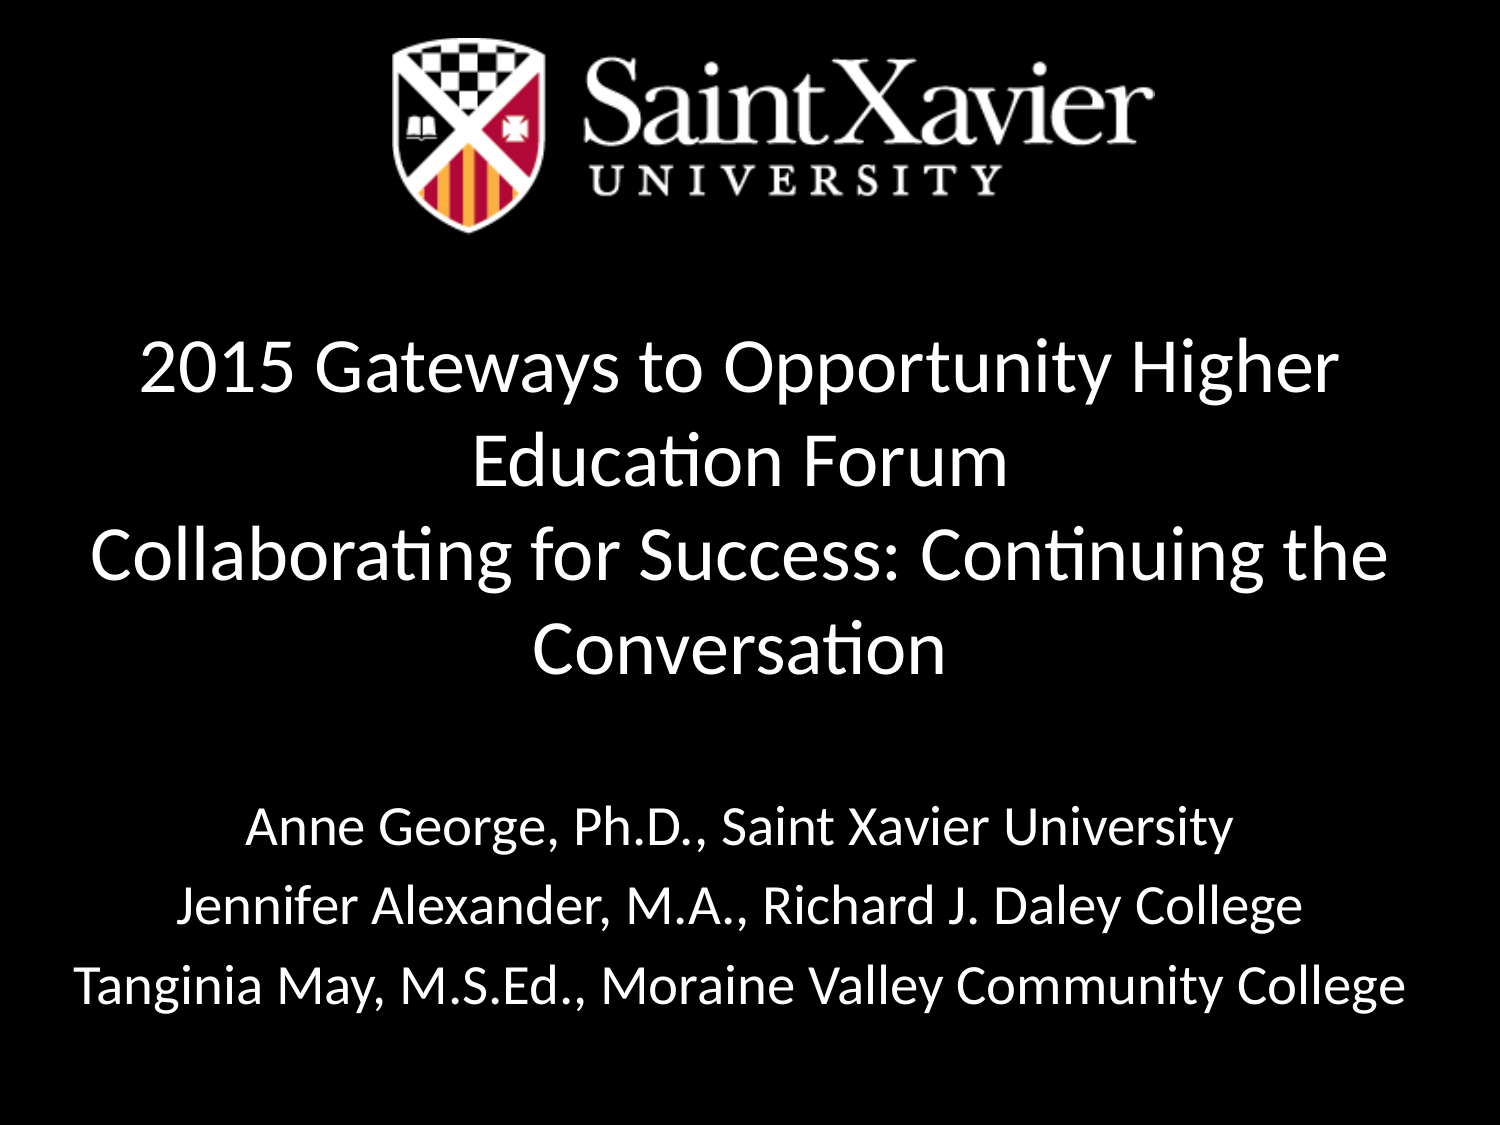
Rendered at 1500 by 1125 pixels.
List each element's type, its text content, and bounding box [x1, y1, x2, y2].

title 2015 Gateways to Opportunity Higher Education Forum Collaborating for Success: Continuing the Conversation [19, 306, 1462, 699]
subtitle Anne George, Ph.D., Saint Xavier University Jennifer Alexander, M.A., Richard J. Daley College Tanginia May, M.S.Ed., Moraine Valley Community College [19, 781, 1462, 1069]
picture [391, 38, 1155, 235]
